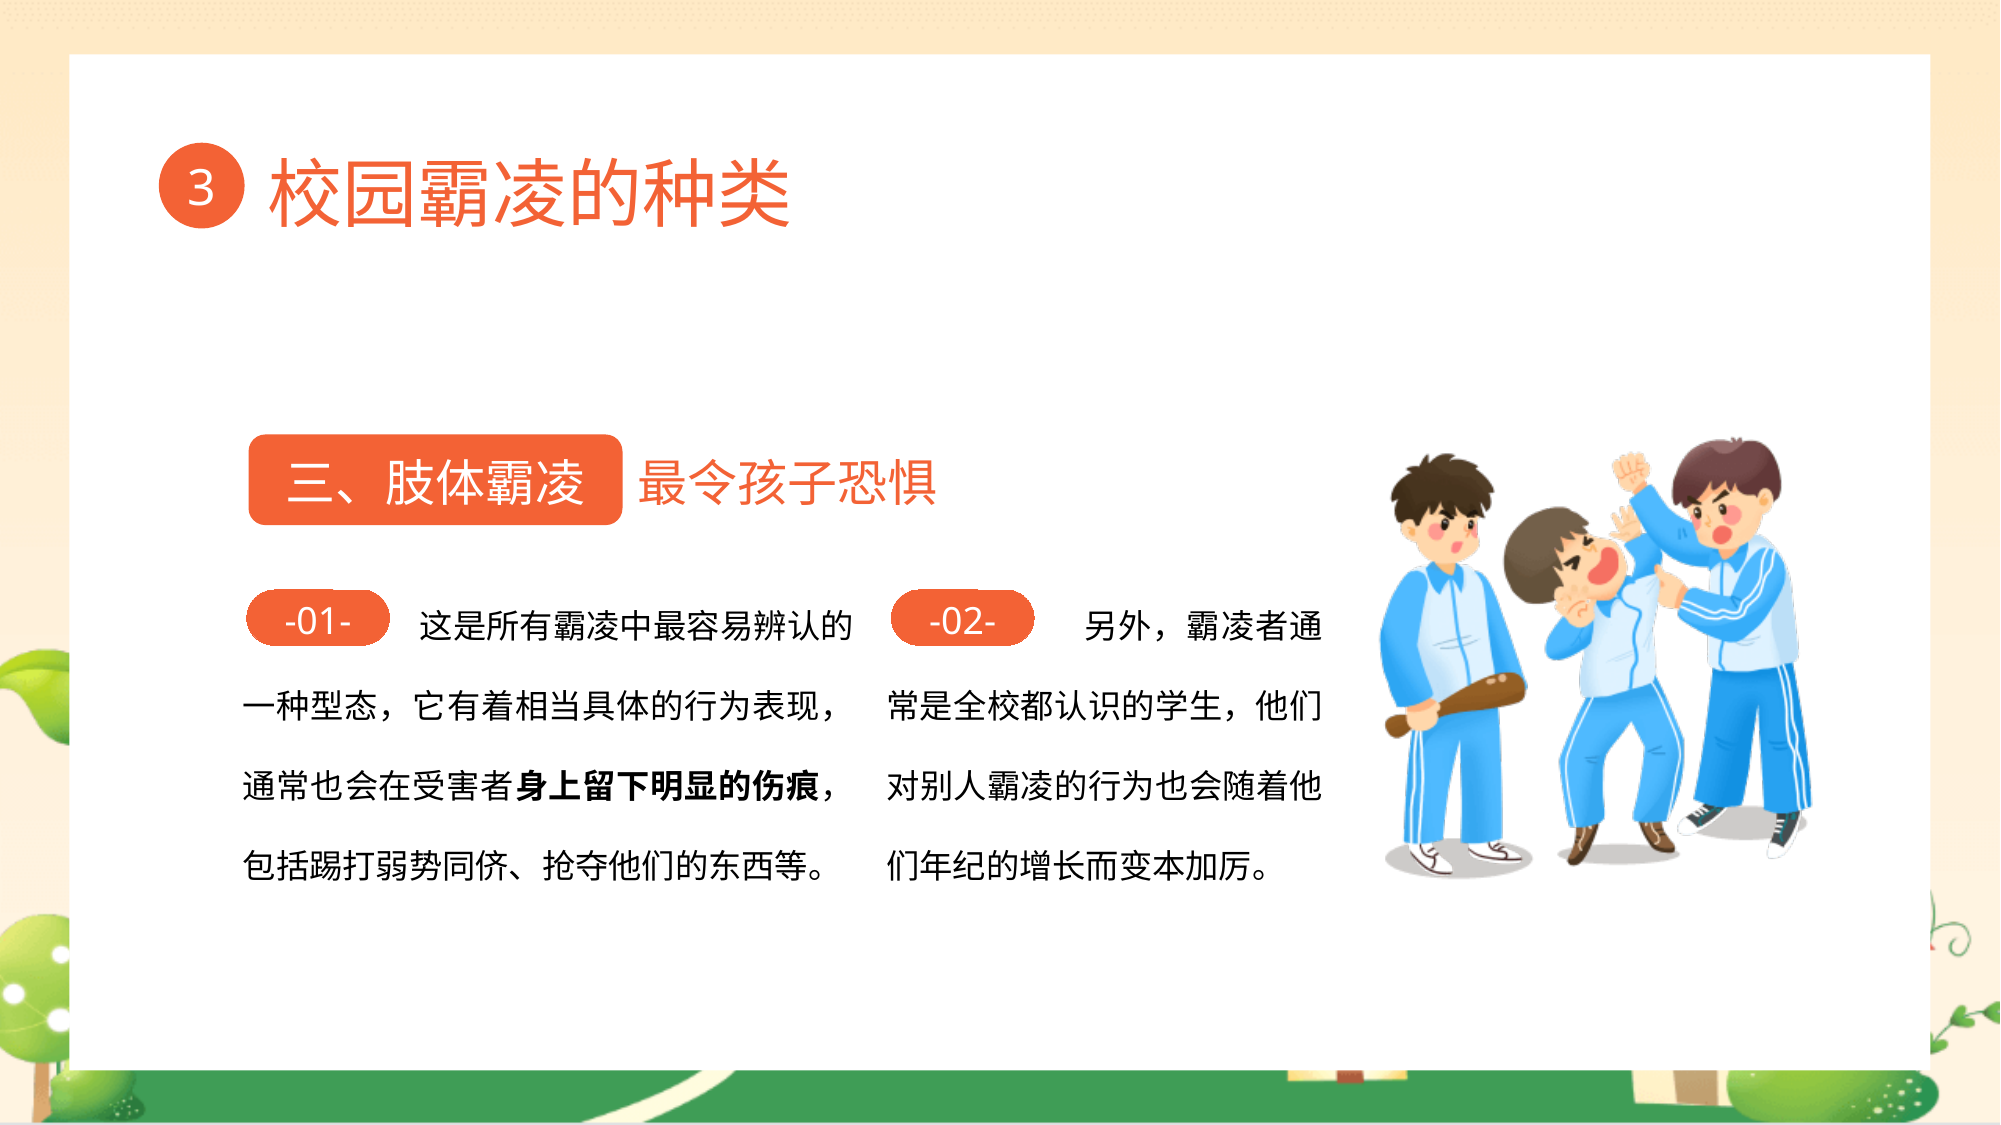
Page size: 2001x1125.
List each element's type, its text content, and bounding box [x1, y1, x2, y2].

text_box -01- [246, 589, 390, 646]
text_box 最令孩子恐惧 [622, 443, 1287, 519]
text_box 这是所有霸凌中最容易辨认的一种型态，它有着相当具体的行为表现，通常也会在受害者身上留下明显的伤痕，包括踢打弱势同侪、抢夺他们的东西等。 [227, 557, 869, 893]
text_box -02- [891, 589, 1035, 646]
picture [0, 0, 2000, 1125]
text_box 另外，霸凌者通常是全校都认识的学生，他们对别人霸凌的行为也会随着他们年纪的增长而变本加厉。 [871, 557, 1287, 893]
text_box 三、肢体霸凌 [248, 434, 622, 526]
